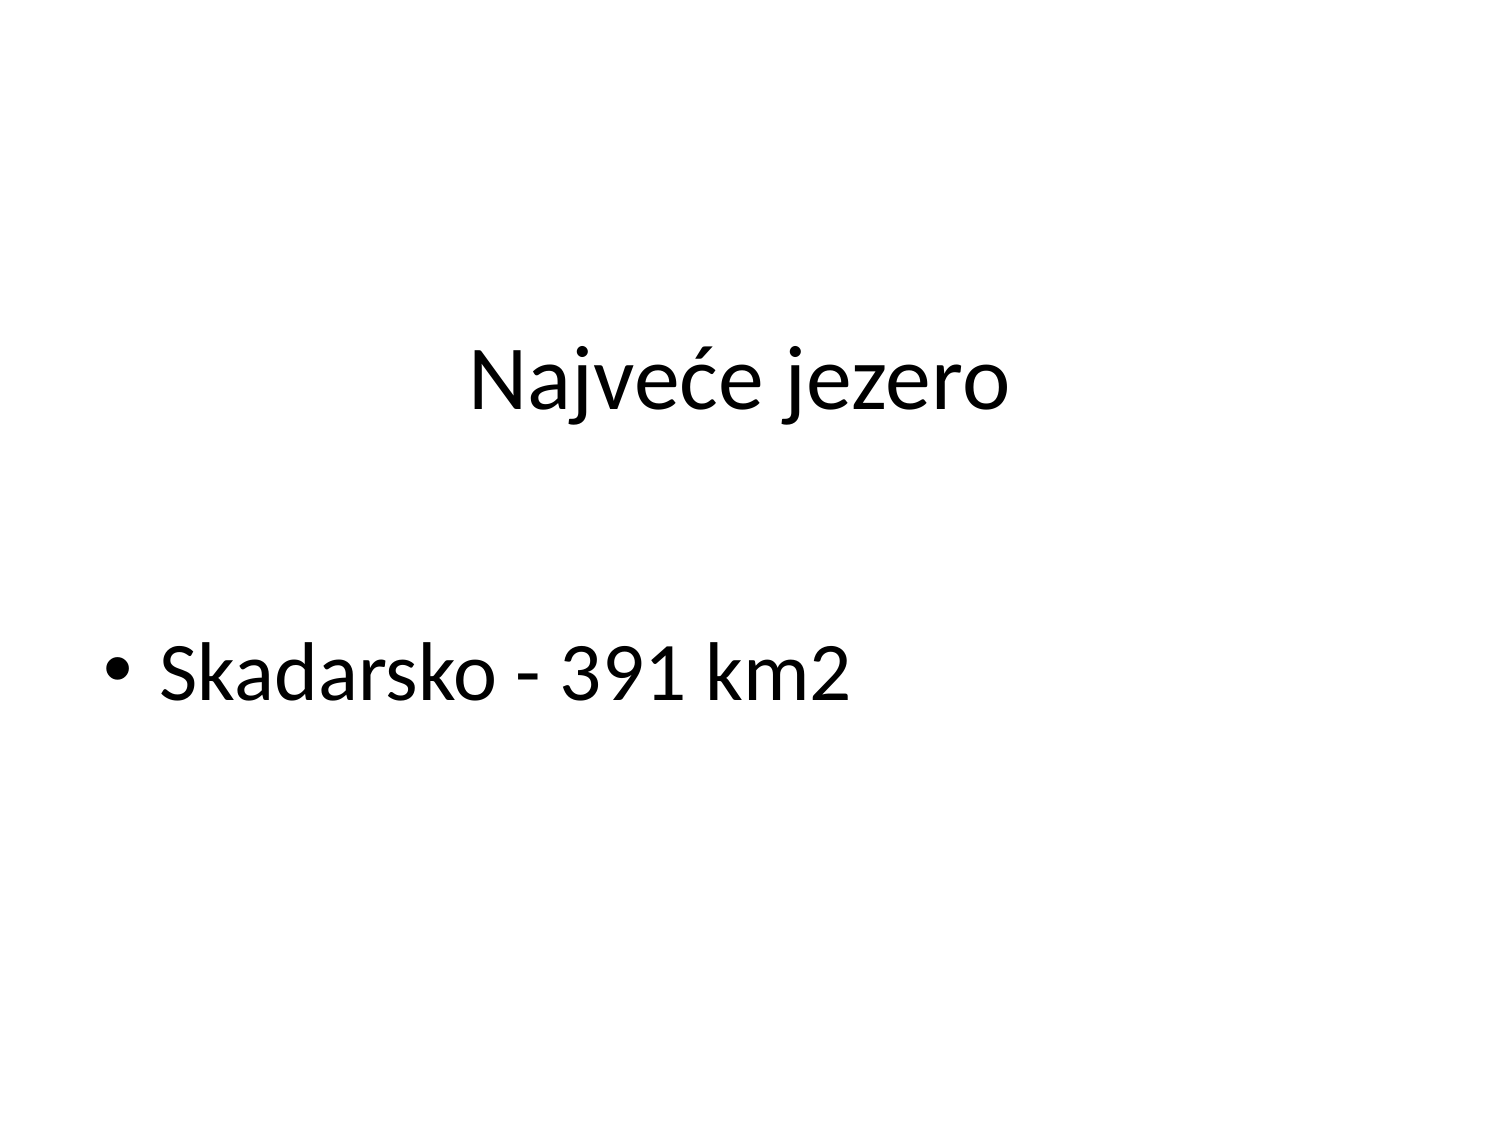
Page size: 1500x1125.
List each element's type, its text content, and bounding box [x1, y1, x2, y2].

title Najveće jezero [64, 278, 1415, 467]
list Skadarsko - 391 km2 [88, 609, 1439, 1125]
